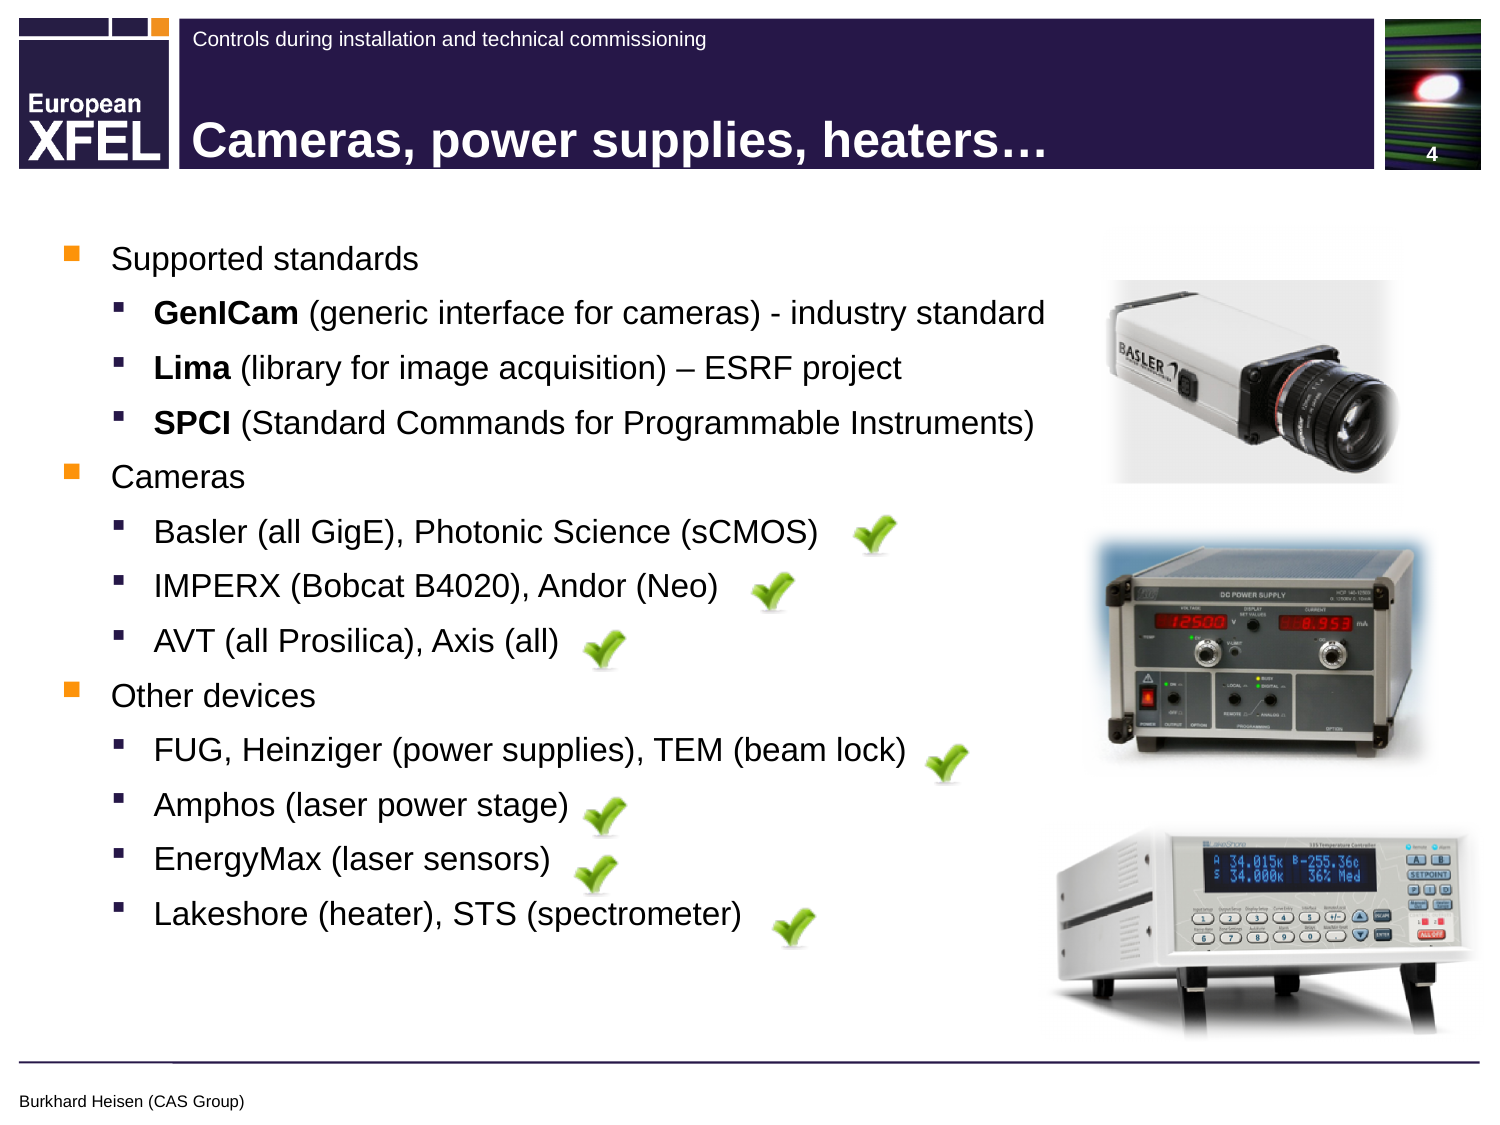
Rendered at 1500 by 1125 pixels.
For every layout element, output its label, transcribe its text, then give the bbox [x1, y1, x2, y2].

picture [919, 738, 974, 792]
picture [1036, 819, 1484, 1043]
picture [847, 509, 901, 563]
list Supported standards GenICam (generic interface for cameras) - industry standard Lima (library for image acquisition) – ESRF project SPCI (Standard Commands for Programmable Instruments) Cameras Basler (all GigE), Photonic Science (sCMOS) IMPERX (Bobcat B4020), Andor (Neo) AVT (all Prosilica), Axis (all) Other devices FUG, Heinziger (power supplies), TEM (beam lock) Amphos (laser power stage) EnergyMax (laser sensors) Lakeshore (heater), STS (spectrometer) [17, 228, 1074, 1072]
picture [568, 849, 622, 903]
picture [19, 18, 169, 169]
picture [745, 566, 799, 620]
title Cameras, power supplies, heaters… [179, 88, 1375, 168]
picture [1385, 19, 1481, 170]
picture [766, 902, 820, 957]
slide_number 4 [1384, 18, 1480, 169]
footer Burkhard Heisen (CAS Group) [19, 1067, 955, 1111]
picture [576, 624, 631, 679]
picture [1080, 224, 1440, 778]
picture [577, 791, 631, 845]
